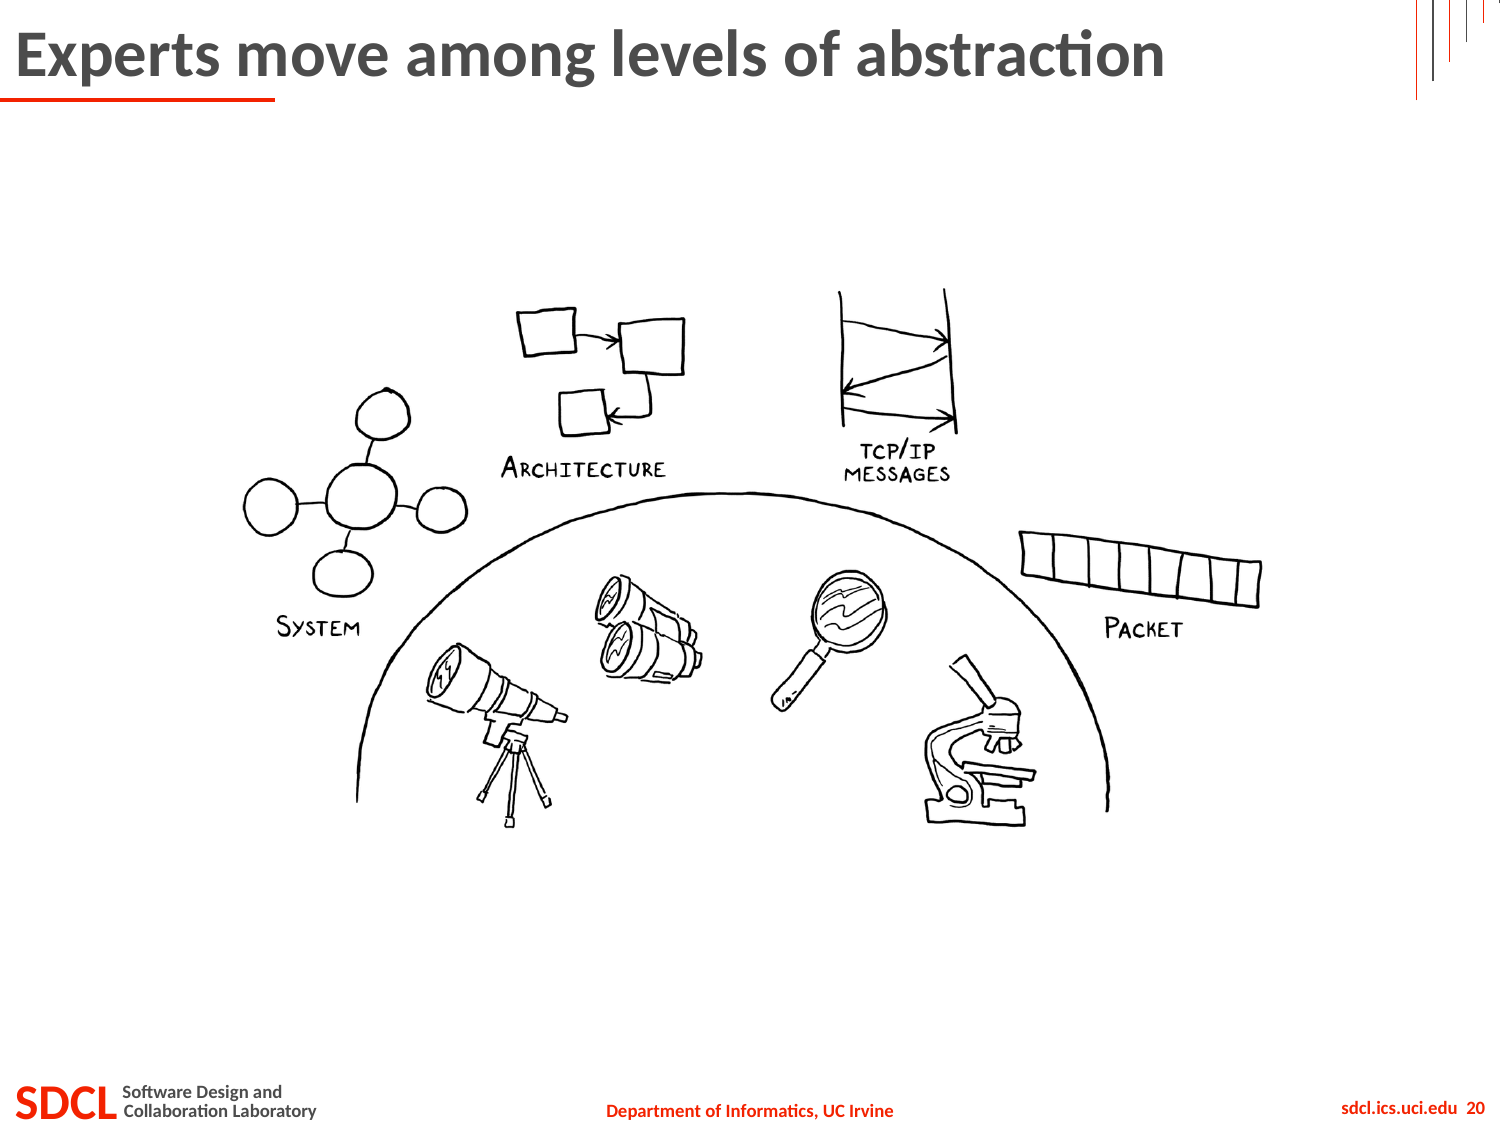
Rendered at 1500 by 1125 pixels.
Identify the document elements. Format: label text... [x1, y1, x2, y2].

title Experts move among levels of abstraction [0, 0, 1350, 100]
picture [237, 173, 1276, 961]
